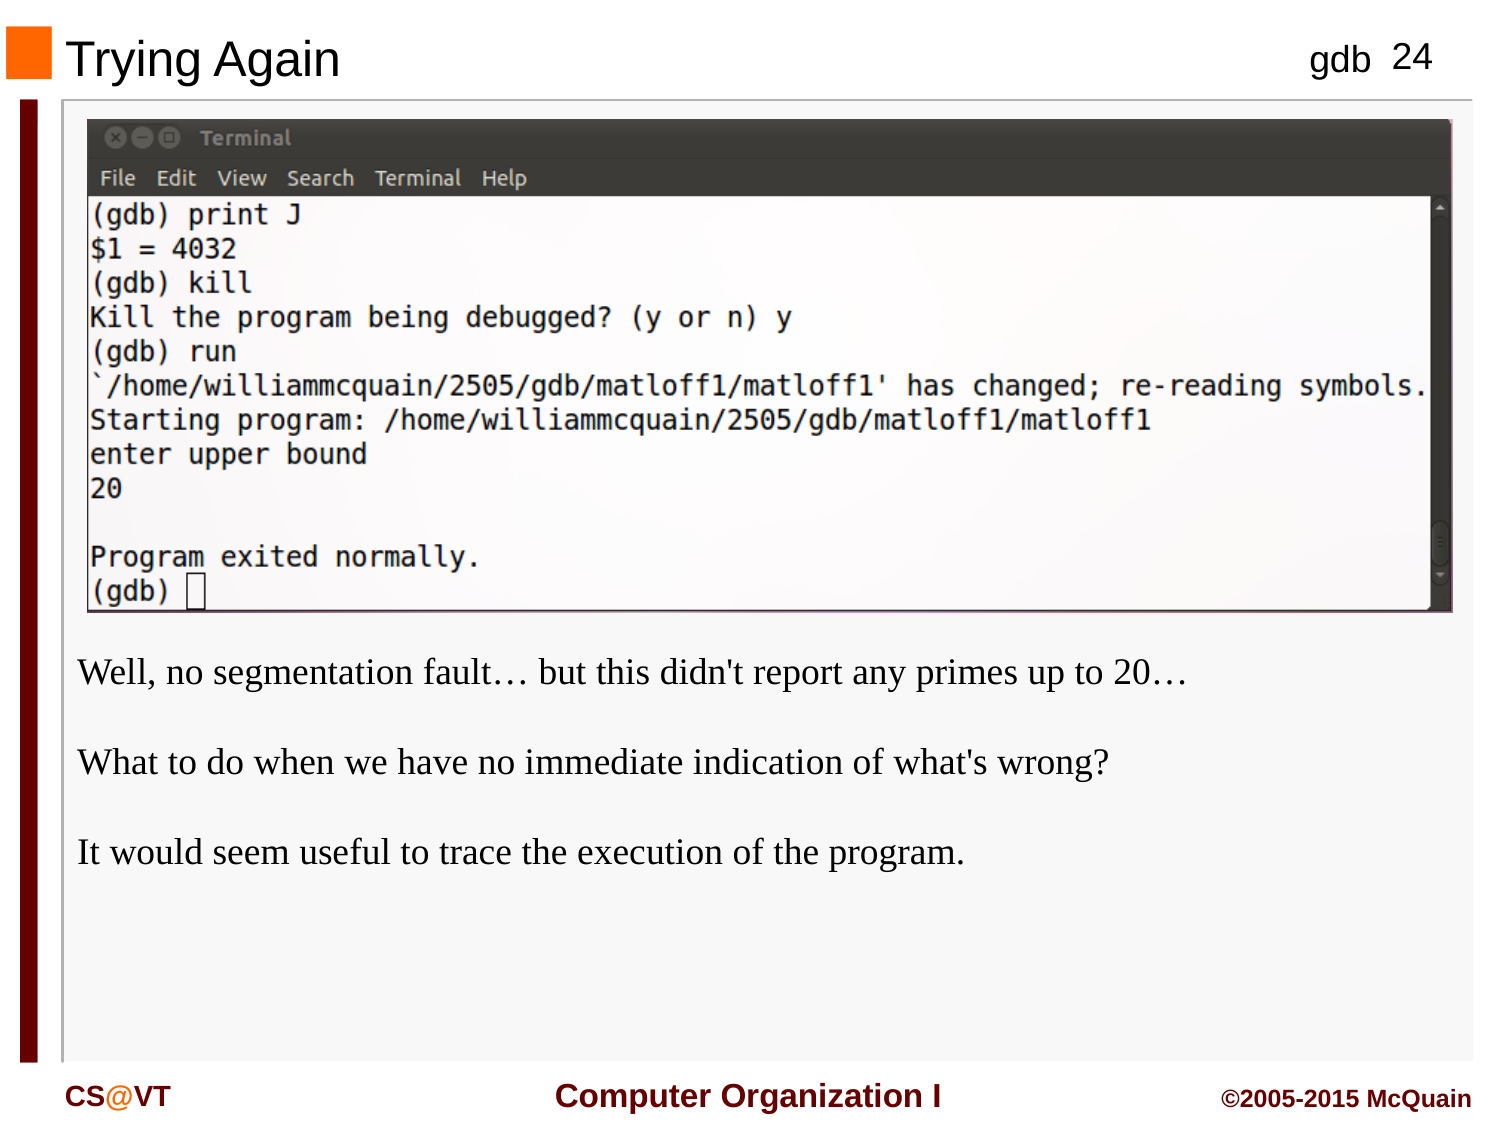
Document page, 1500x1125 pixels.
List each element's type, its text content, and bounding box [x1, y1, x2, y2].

text_box Well, no segmentation fault… but this didn't report any primes up to 20… What to do when we have no immediate indication of what's wrong? It would seem useful to trace the execution of the program. [62, 639, 1475, 880]
picture [87, 119, 1454, 613]
title Trying Again [50, 28, 1000, 85]
